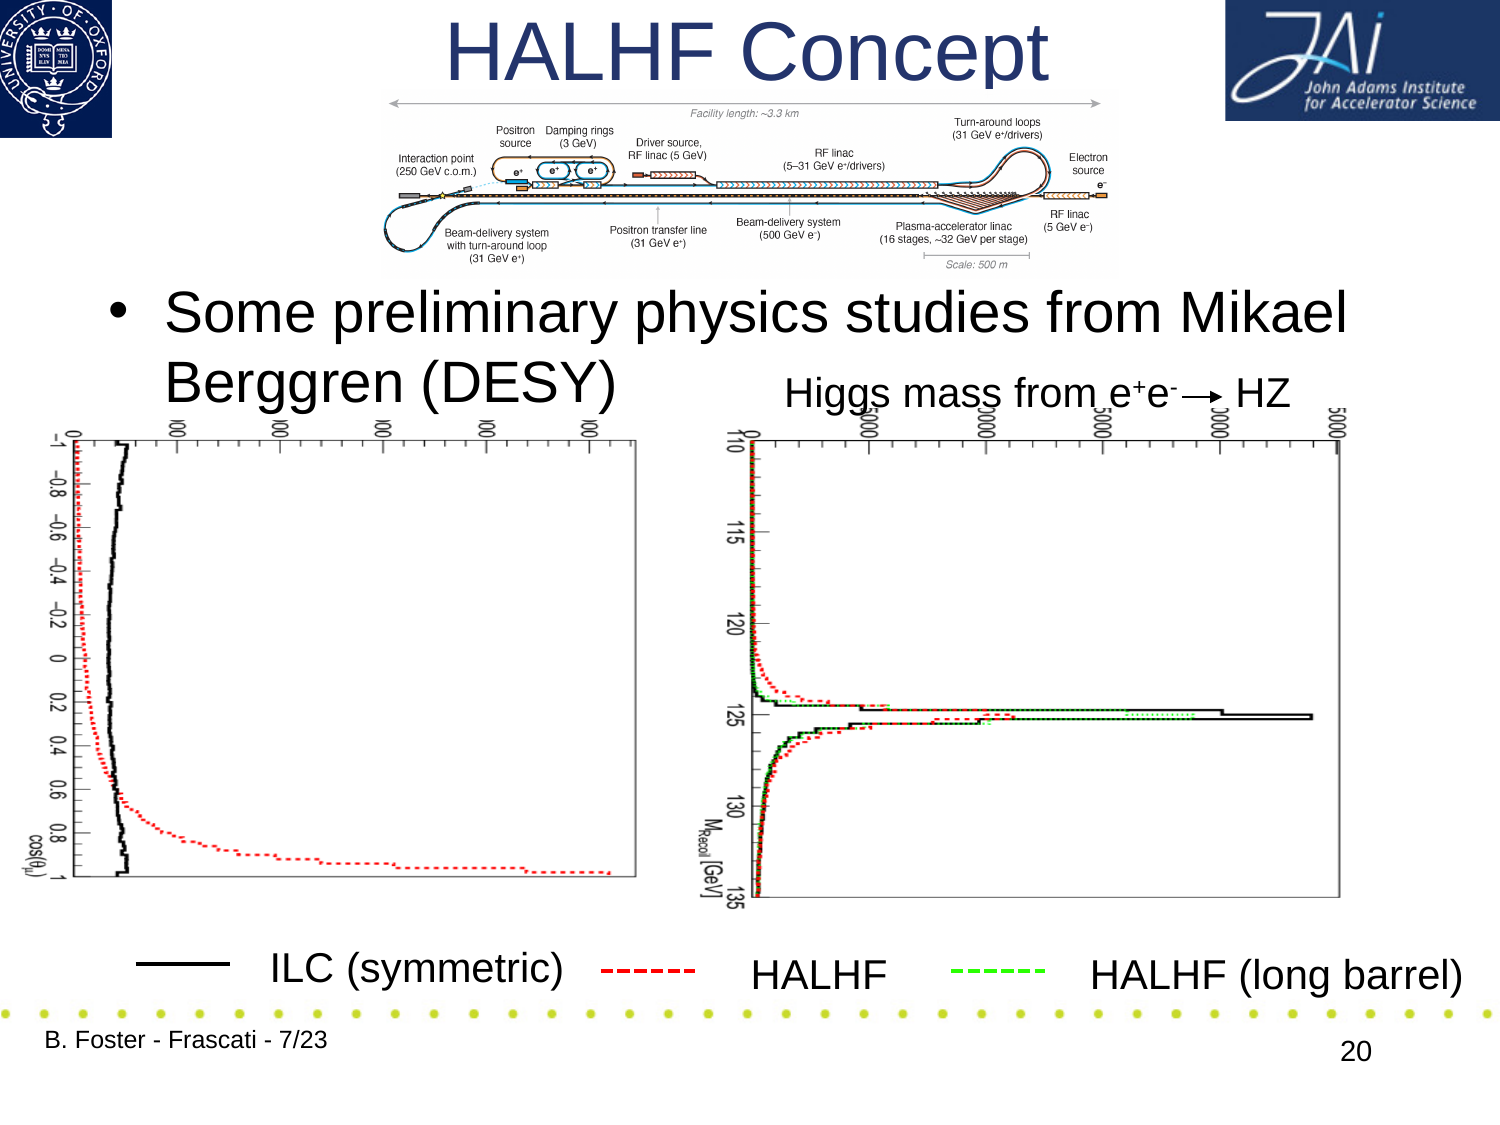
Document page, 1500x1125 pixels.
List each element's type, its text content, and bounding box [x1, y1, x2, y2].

picture [381, 89, 1119, 280]
picture [1224, 0, 1500, 122]
text_box Some preliminary physics studies from Mikael Berggren (DESY) with ILD detector for Higgs production [93, 267, 1381, 420]
slide_number 20 [1074, 1025, 1388, 1100]
slide_number B. Foster - Frascati - 7/23 [29, 1016, 467, 1092]
text_box HALHF (long barrel) [1323, 940, 1479, 1006]
picture [0, 0, 112, 139]
text_box HALHF Concept [250, 0, 1220, 122]
picture [0, 314, 1500, 1047]
text_box HALHF [735, 940, 769, 1006]
